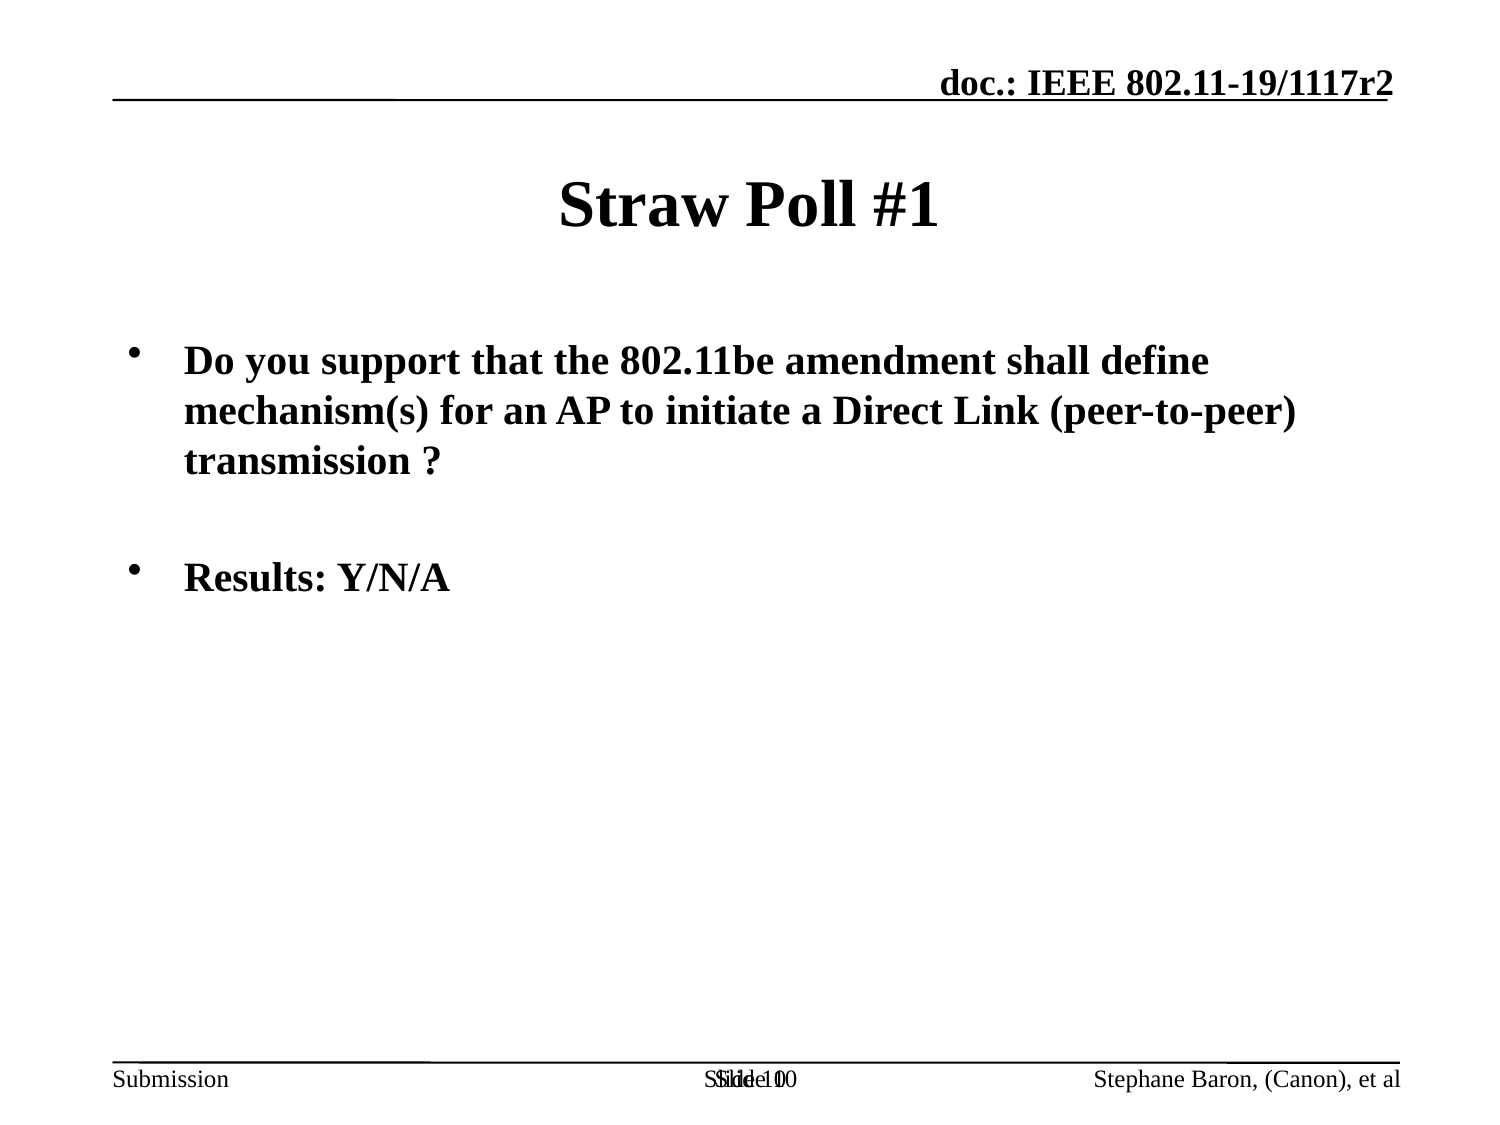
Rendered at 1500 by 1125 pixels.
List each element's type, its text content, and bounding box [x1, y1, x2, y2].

footer Stephane Baron, (Canon), et al [878, 1061, 1402, 1093]
slide_number Slide 10 [712, 1061, 800, 1123]
text_box Do you support that the 802.11be amendment shall define mechanism(s) for an AP to initiate a Direct Link (peer-to-peer) transmission ? Results: Y/N/A [112, 324, 1388, 663]
slide_number Slide 10 [702, 1062, 712, 1094]
text_box Straw Poll #1 [112, 112, 1388, 288]
